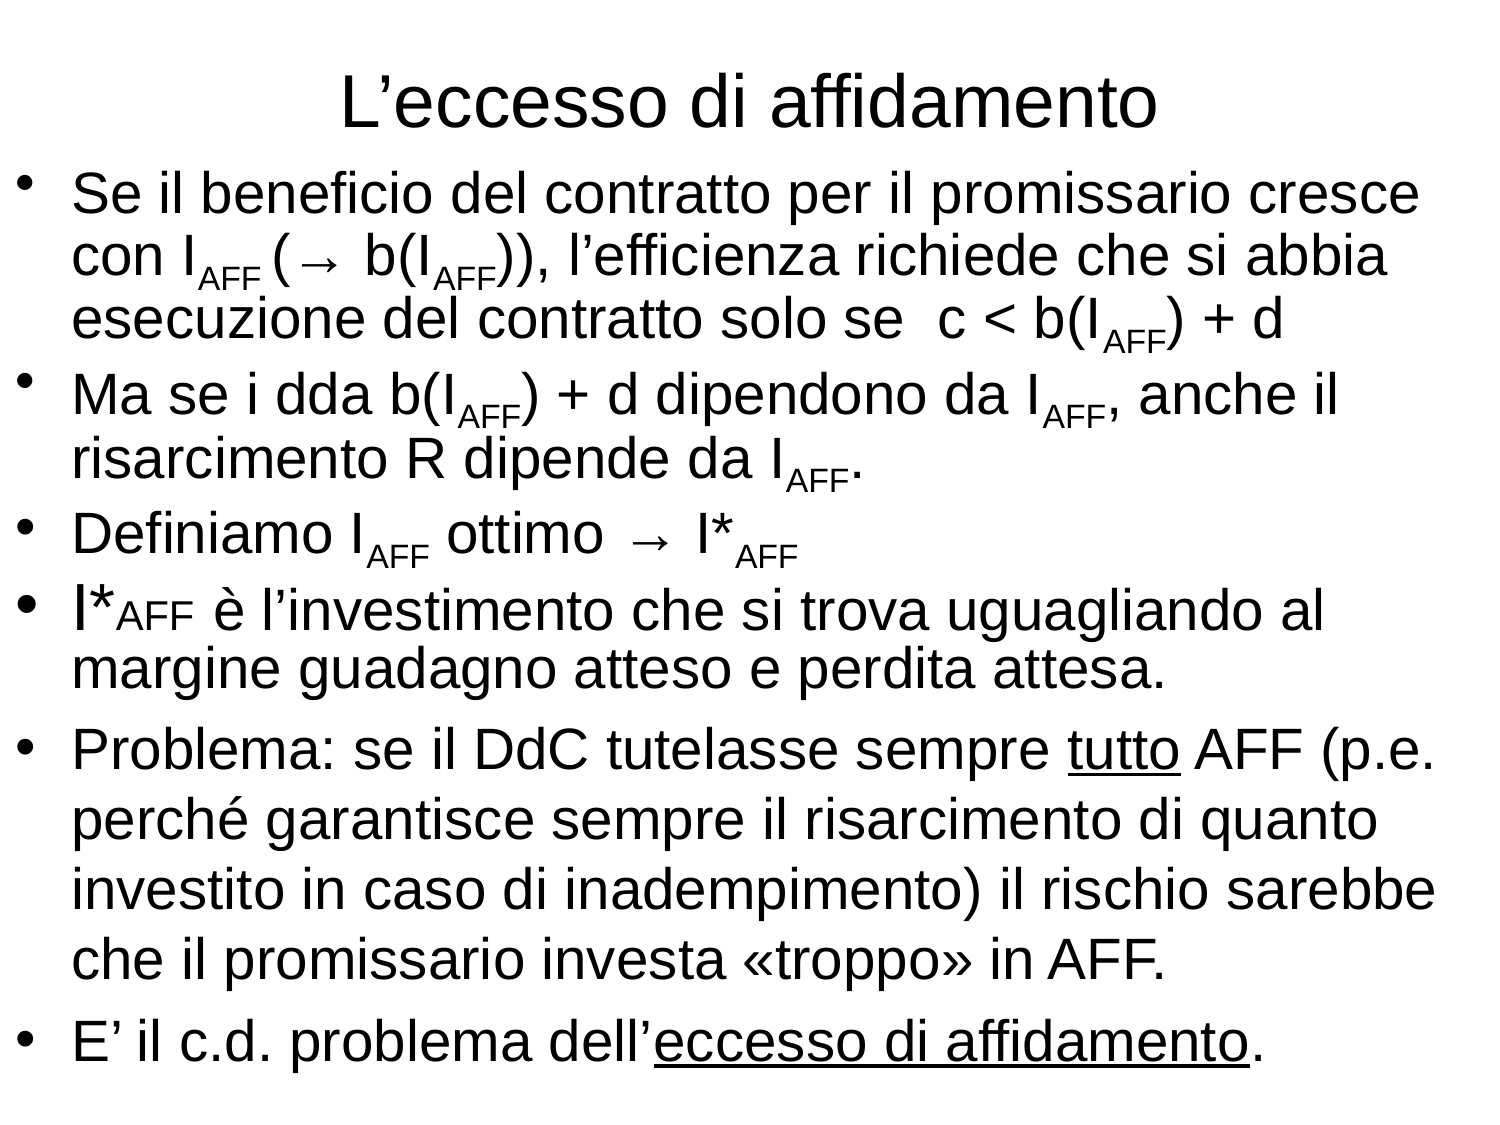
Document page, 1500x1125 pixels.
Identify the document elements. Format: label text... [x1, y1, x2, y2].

title L’eccesso di affidamento [75, 4, 1425, 160]
list Se il beneficio del contratto per il promissario cresce con IAFF (→ b(IAFF)), l’efficienza richiede che si abbia esecuzione del contratto solo se c < b(IAFF) + d Ma se i dda b(IAFF) + d dipendono da IAFF, anche il risarcimento R dipende da IAFF. Definiamo IAFF ottimo → I*AFF I*AFF è l’investimento che si trova uguagliando al margine guadagno atteso e perdita attesa. Problema: se il DdC tutelasse sempre tutto AFF (p.e. perché garantisce sempre il risarcimento di quanto investito in caso di inadempimento) il rischio sarebbe che il promissario investa «troppo» in AFF. E’ il c.d. problema dell’eccesso di affidamento. [0, 160, 1500, 1071]
